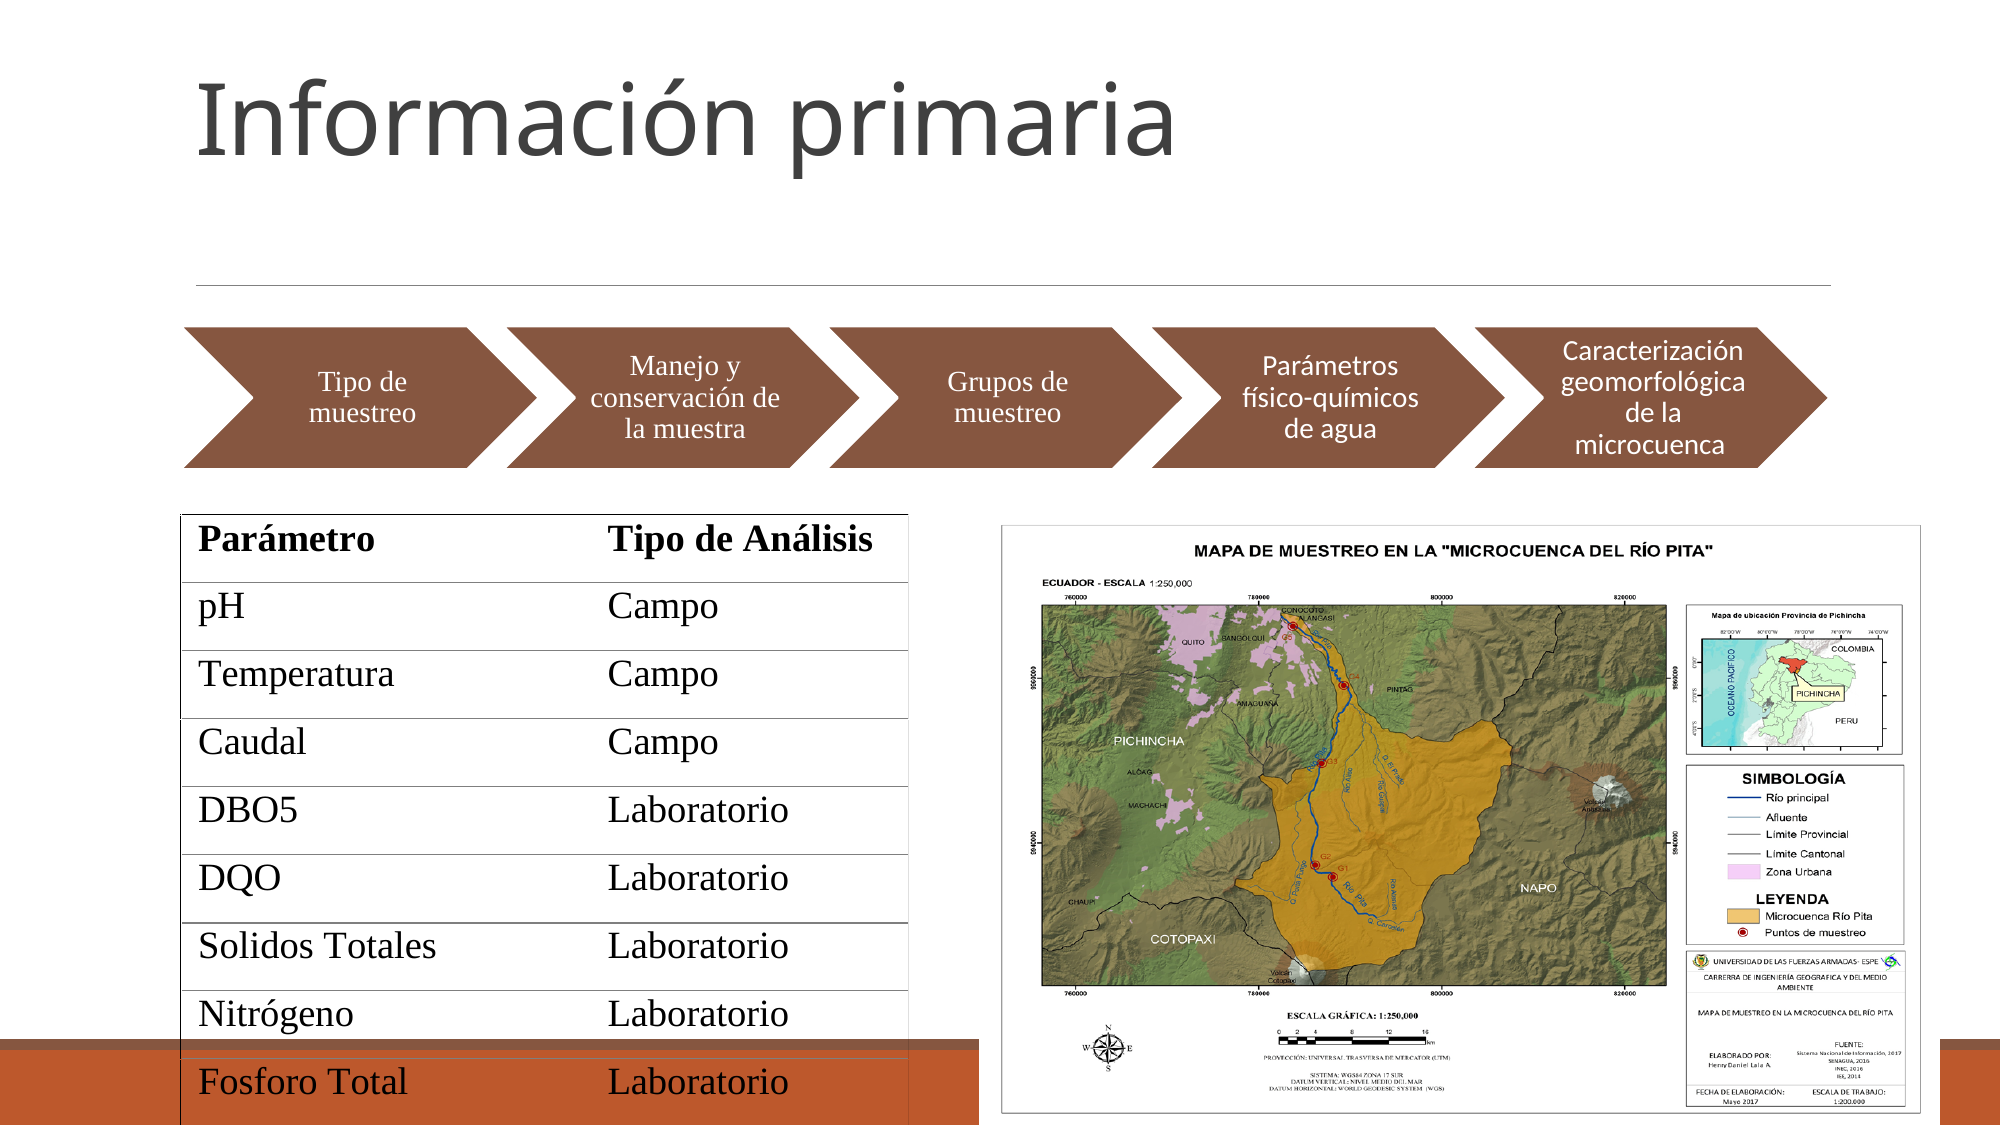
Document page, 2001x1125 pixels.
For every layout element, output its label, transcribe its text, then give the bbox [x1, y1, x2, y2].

picture [179, 513, 909, 1125]
title Información primaria [180, 47, 1830, 195]
picture [978, 513, 1941, 1125]
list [179, 195, 1831, 601]
